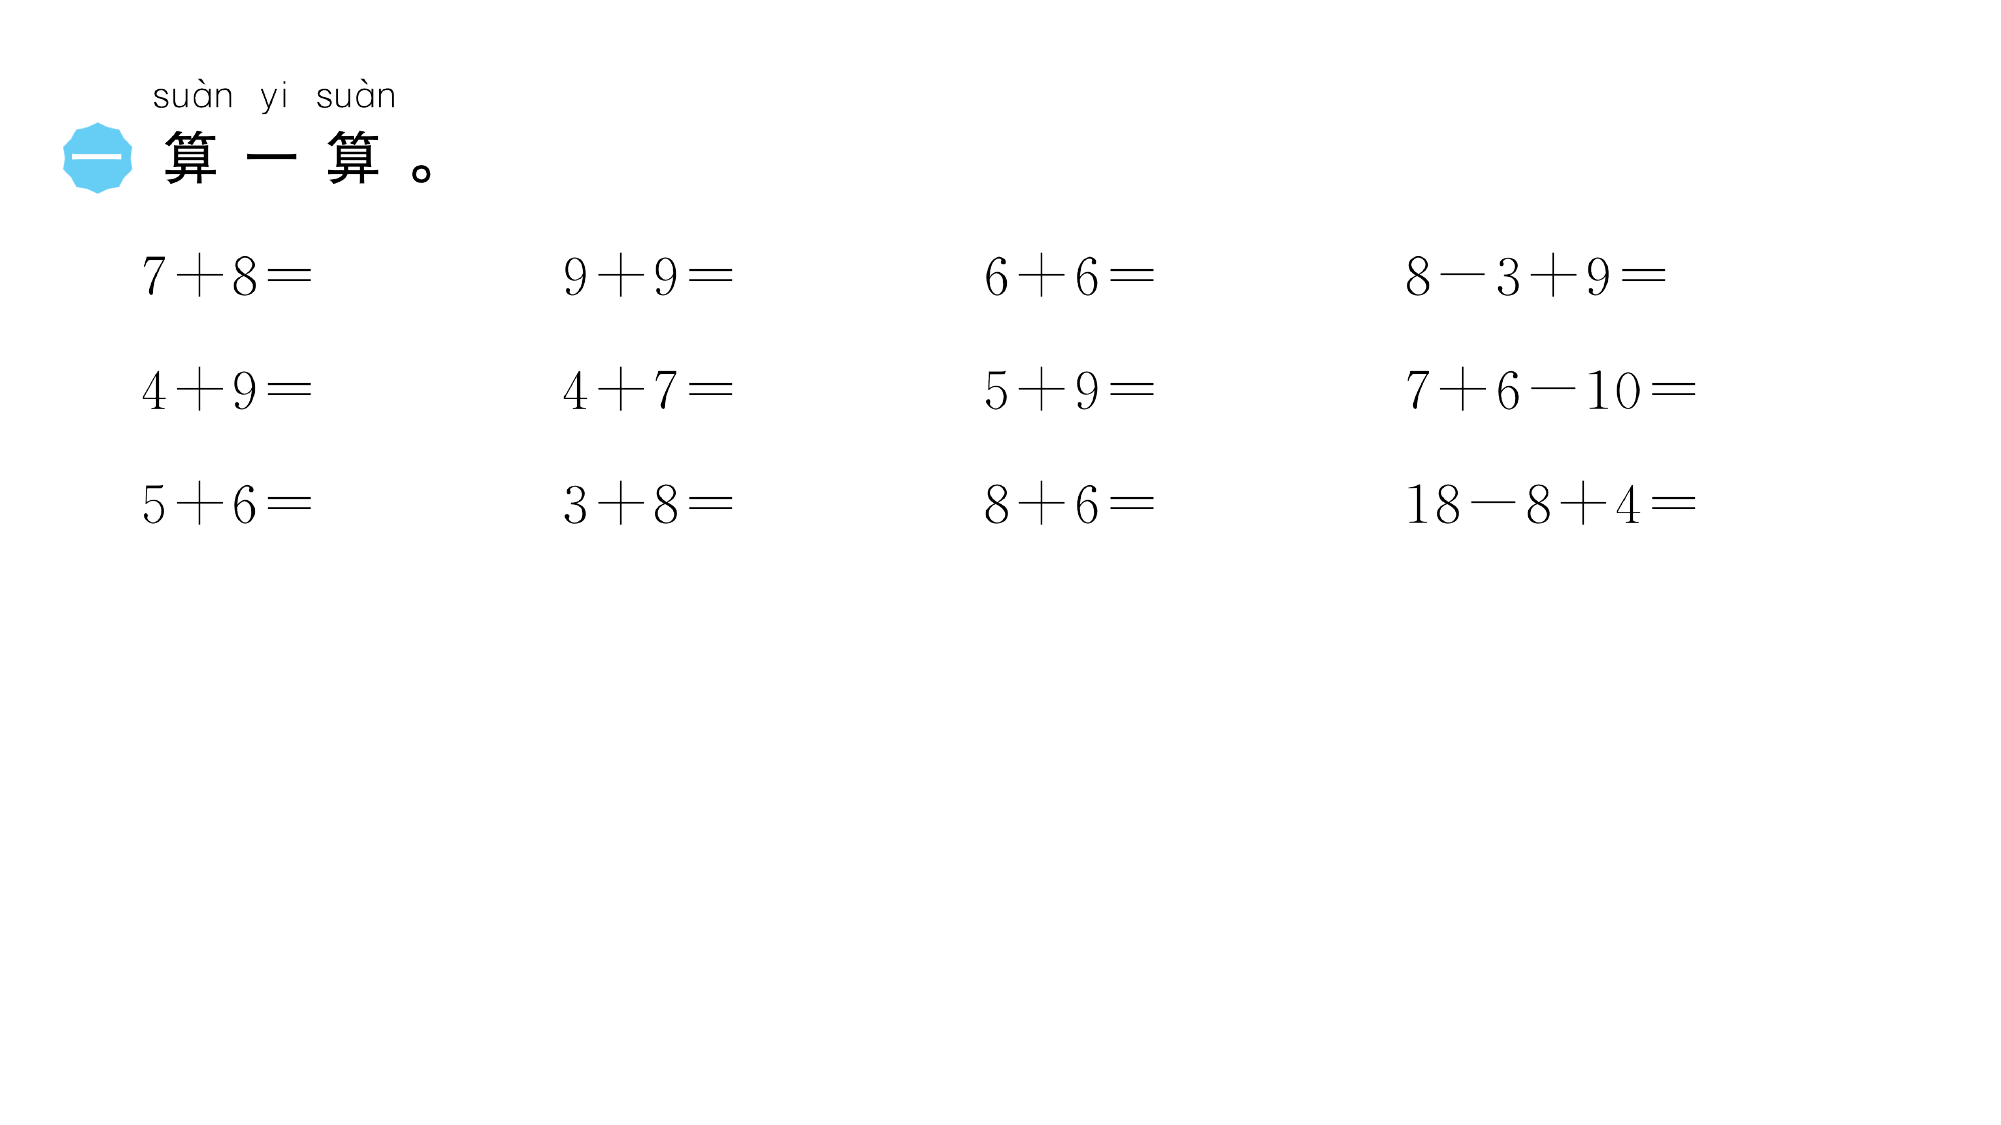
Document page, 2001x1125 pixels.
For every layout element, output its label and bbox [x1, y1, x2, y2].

picture [58, 58, 1949, 568]
